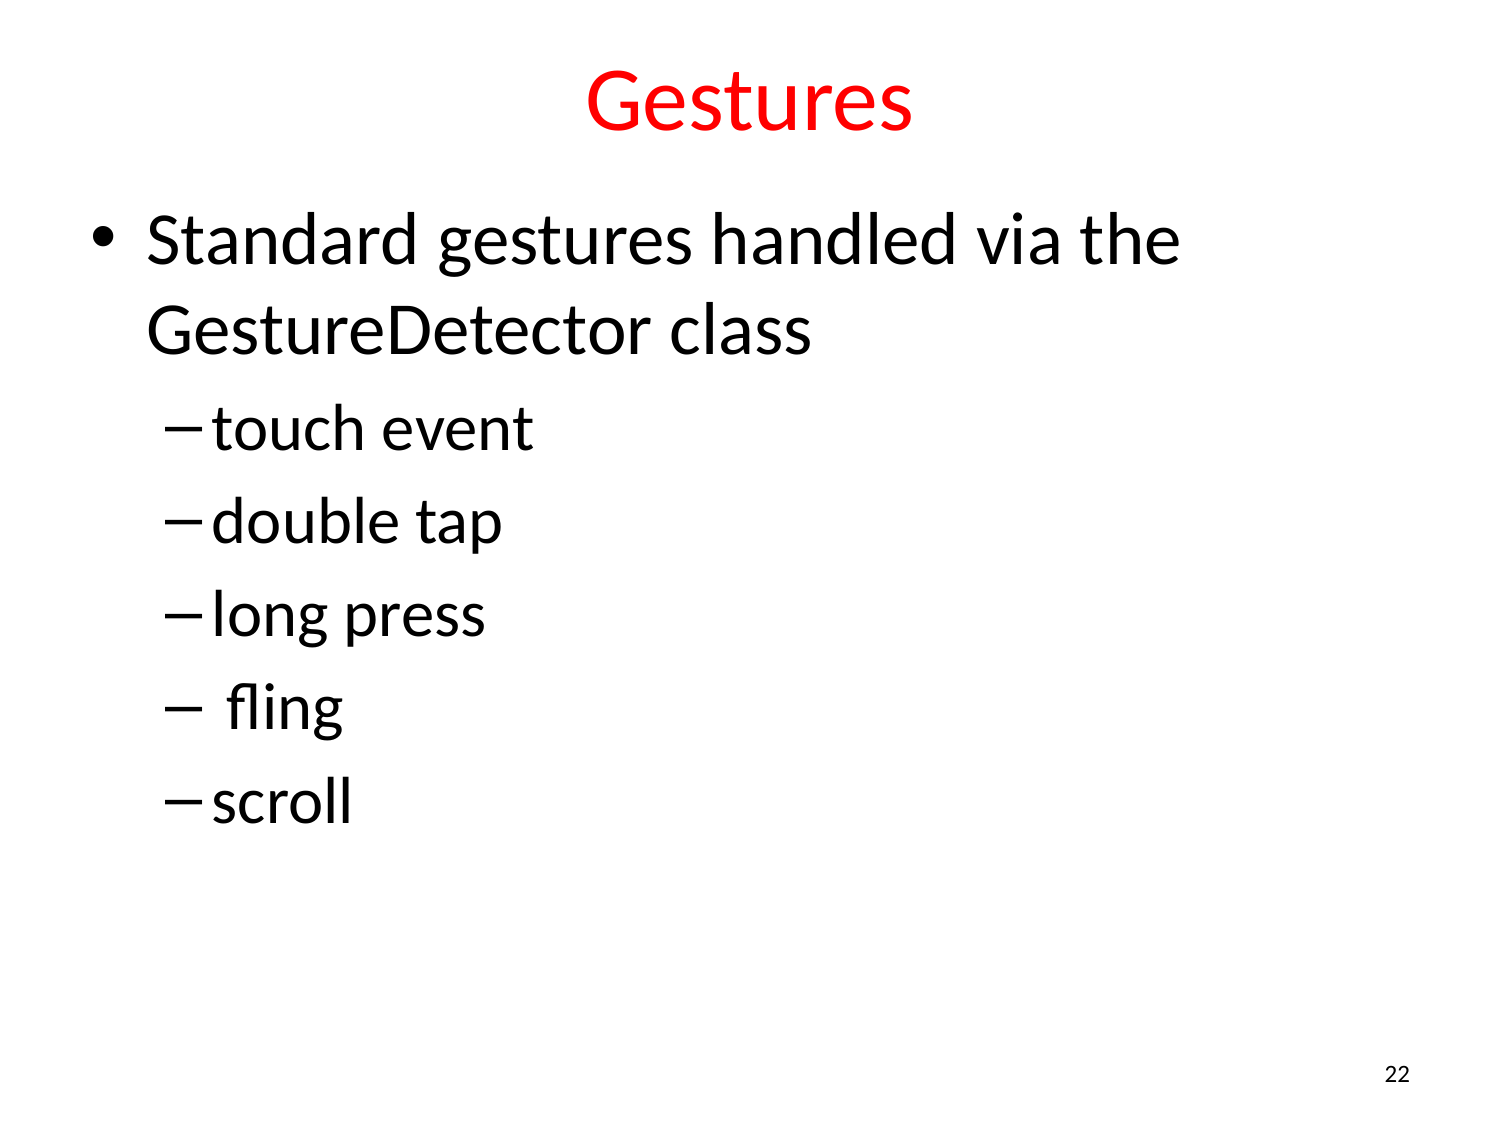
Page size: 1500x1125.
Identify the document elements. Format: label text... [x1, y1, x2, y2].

title Gestures [75, 0, 1425, 182]
list Standard gestures handled via the GestureDetector class touch event double tap long press fling scroll [75, 182, 1425, 1038]
slide_number 22 [1074, 1042, 1425, 1103]
